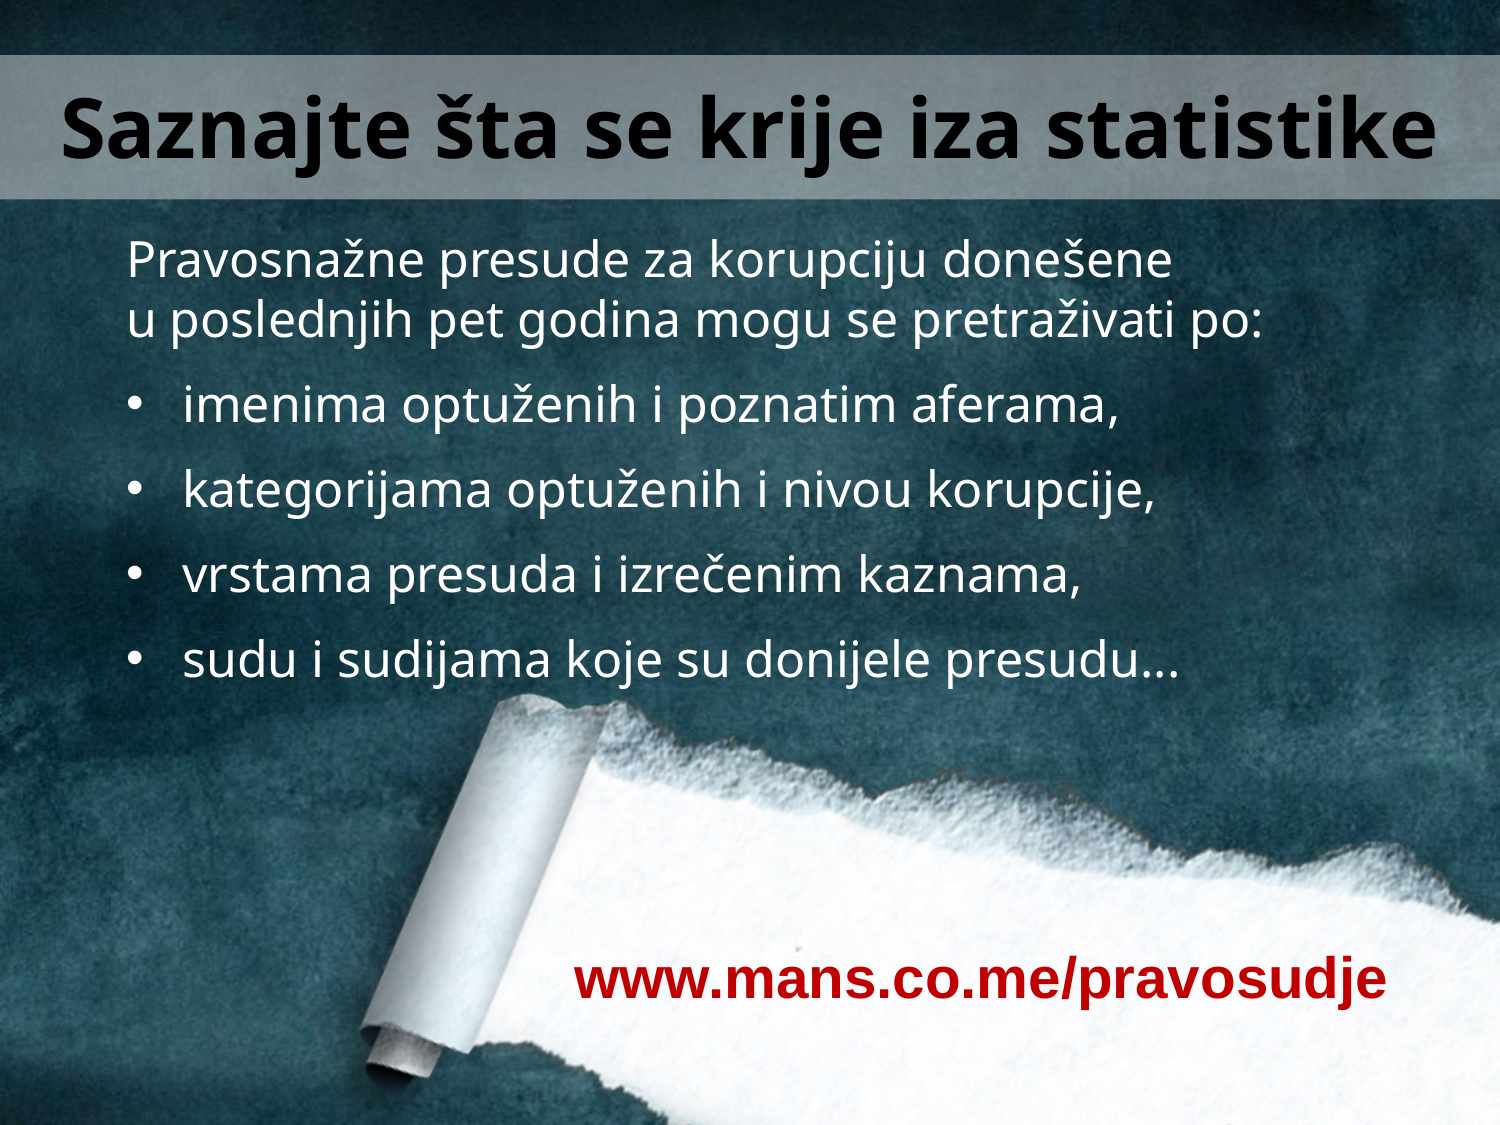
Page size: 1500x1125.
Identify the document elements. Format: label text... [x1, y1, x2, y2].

picture [0, 0, 1500, 55]
text_box Pravosnažne presude za korupciju donešene u poslednjih pet godina mogu se pretraživati po: imenima optuženih i poznatim aferama, kategorijama optuženih i nivou korupcije, vrstama presuda i izrečenim kaznama, sudu i sudijama koje su donijele presudu... [125, 220, 1244, 685]
picture [0, 200, 1500, 1125]
text_box Saznajte šta se krije iza statistike [0, 55, 1500, 200]
